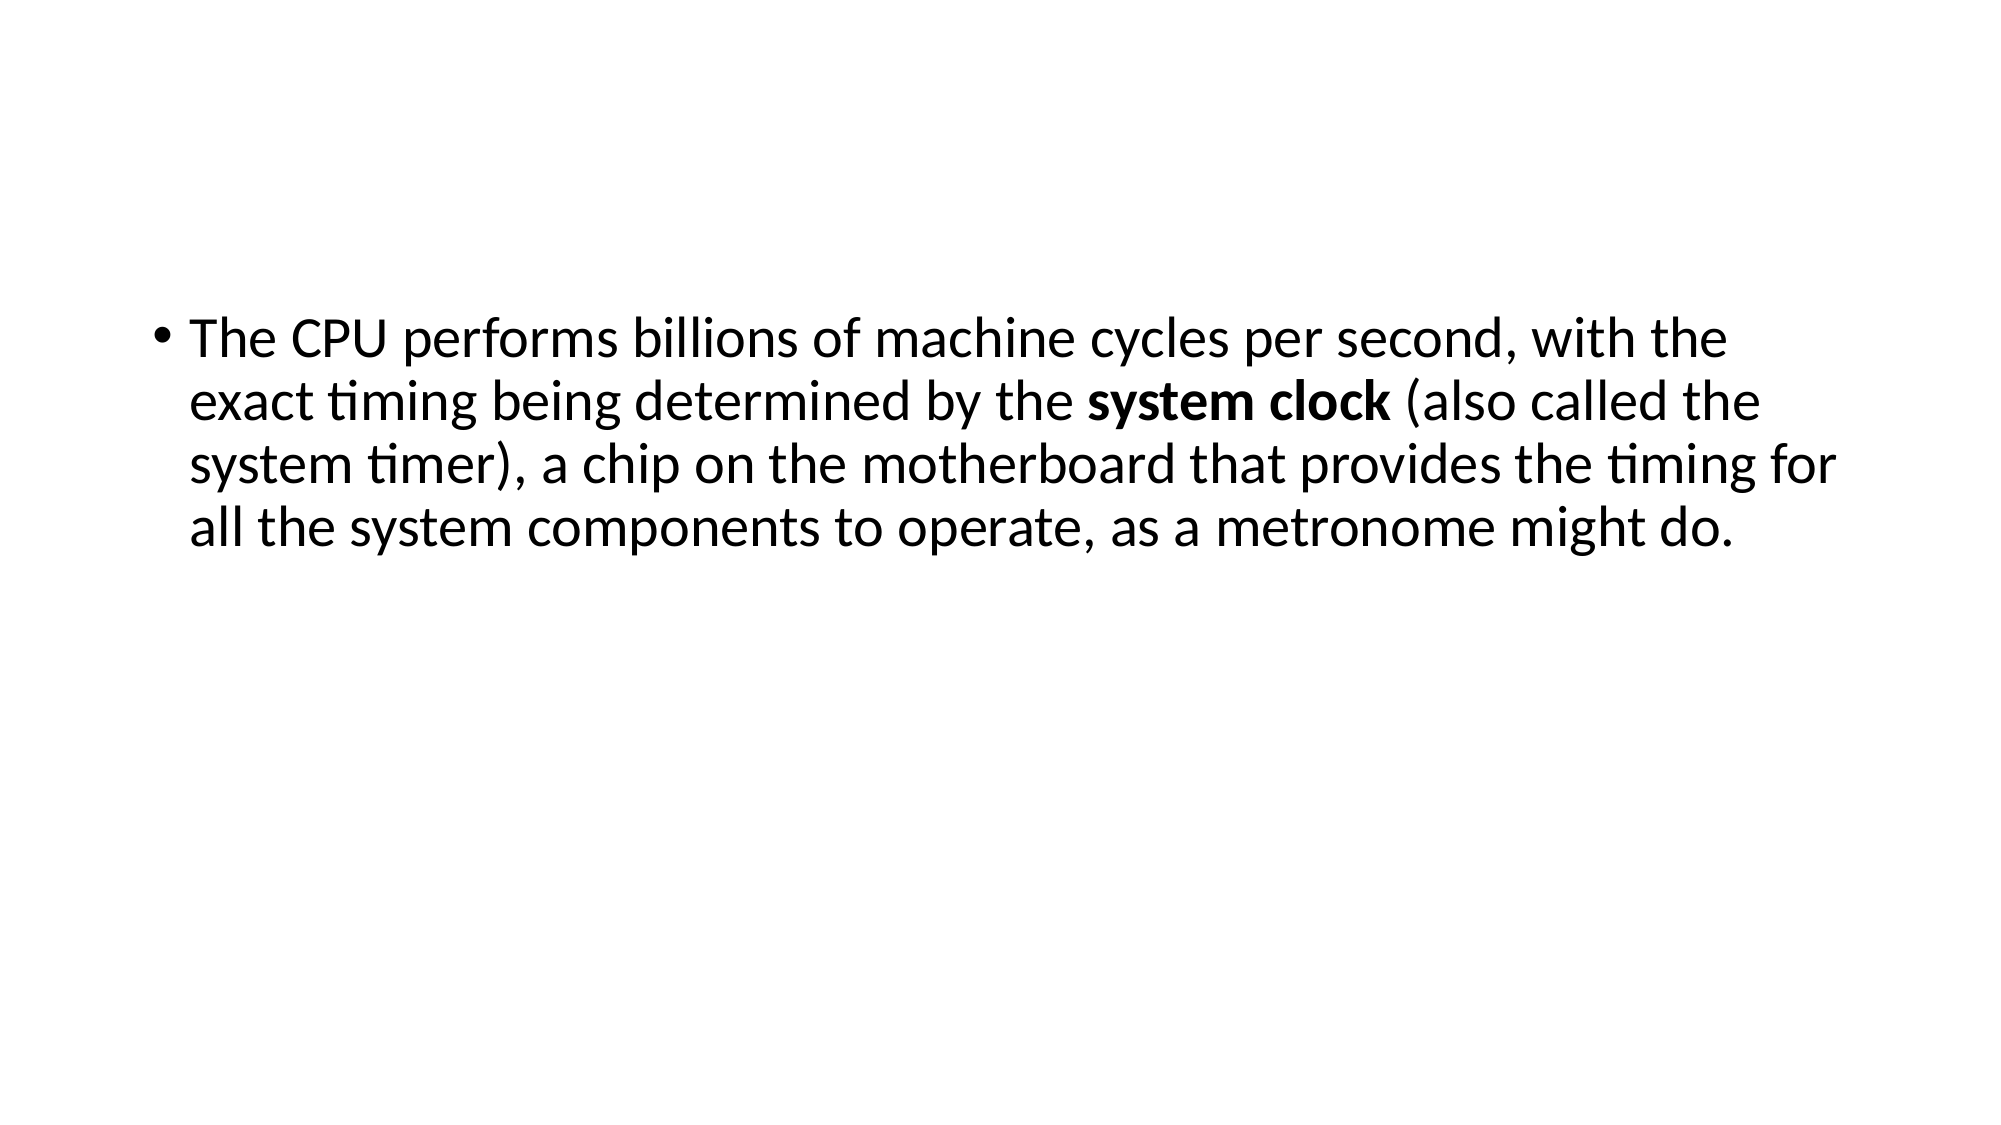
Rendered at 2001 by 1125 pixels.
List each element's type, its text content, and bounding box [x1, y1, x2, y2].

list The CPU performs billions of machine cycles per second, with the exact timing being determined by the system clock (also called the system timer), a chip on the motherboard that provides the timing for all the system components to operate, as a metronome might do. [137, 299, 1863, 1014]
